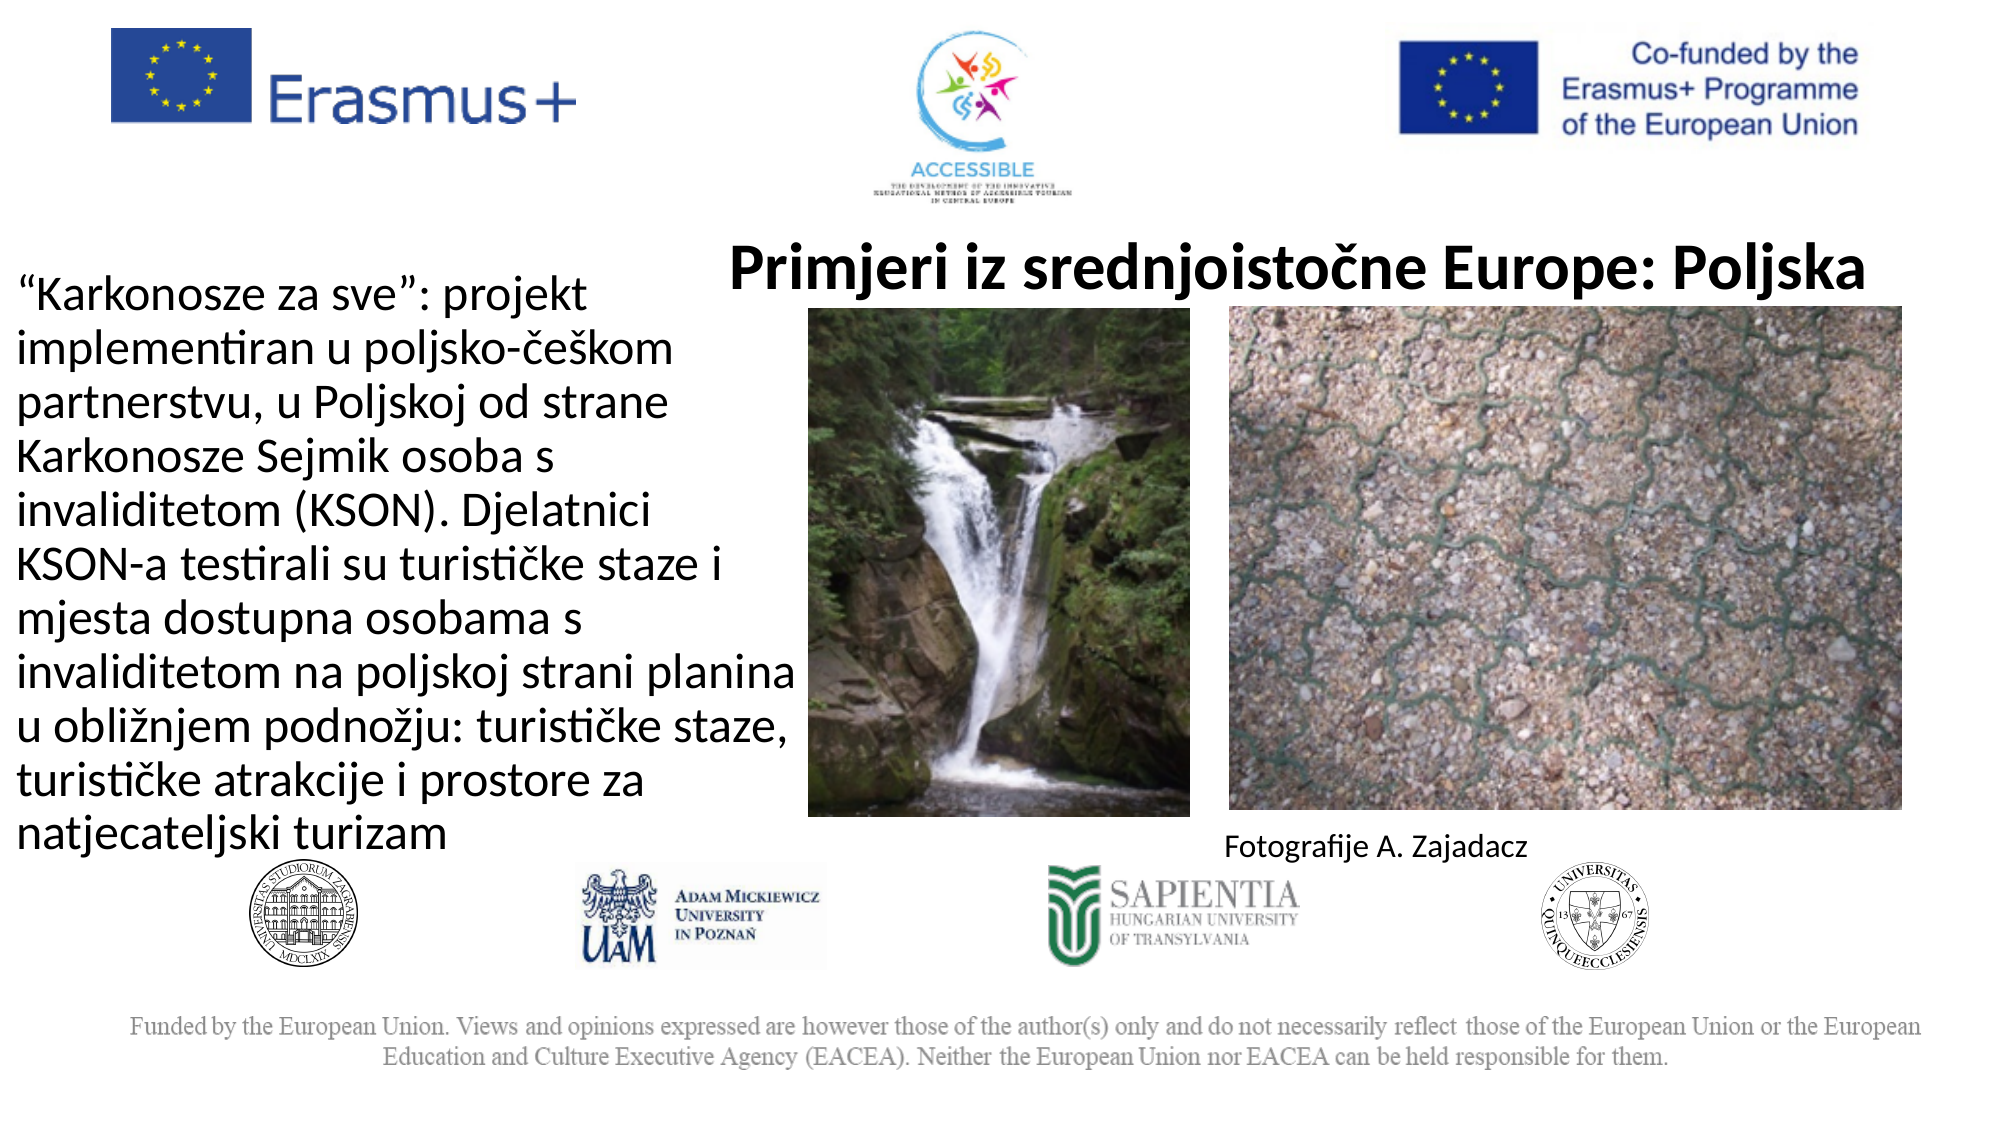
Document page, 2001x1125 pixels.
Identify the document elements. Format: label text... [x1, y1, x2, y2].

picture [1229, 306, 1902, 810]
title “Karkonosze za sve”: projekt implementiran u poljsko-češkom partnerstvu, u Poljskoj od strane Karkonosze Sejmik osoba s invaliditetom (KSON). Djelatnici KSON-a testirali su turističke staze i mjesta dostupna osobama s invaliditetom na poljskoj strani planina i u obližnjem podnožju: turističke staze, turističke atrakcije i prostore za natjecateljski turizam [0, 257, 843, 869]
picture [1541, 862, 1649, 970]
text_box Fotografije A. Zajadacz [1209, 816, 1614, 872]
picture [249, 859, 358, 967]
picture [1048, 865, 1300, 967]
picture [575, 862, 827, 970]
picture [808, 307, 1190, 817]
picture [860, 3, 1086, 230]
text_box Primjeri iz srednjoistočne Europe: Poljska [375, 210, 2000, 312]
picture [1385, 22, 1874, 154]
picture [111, 1002, 1942, 1087]
picture [111, 28, 576, 124]
